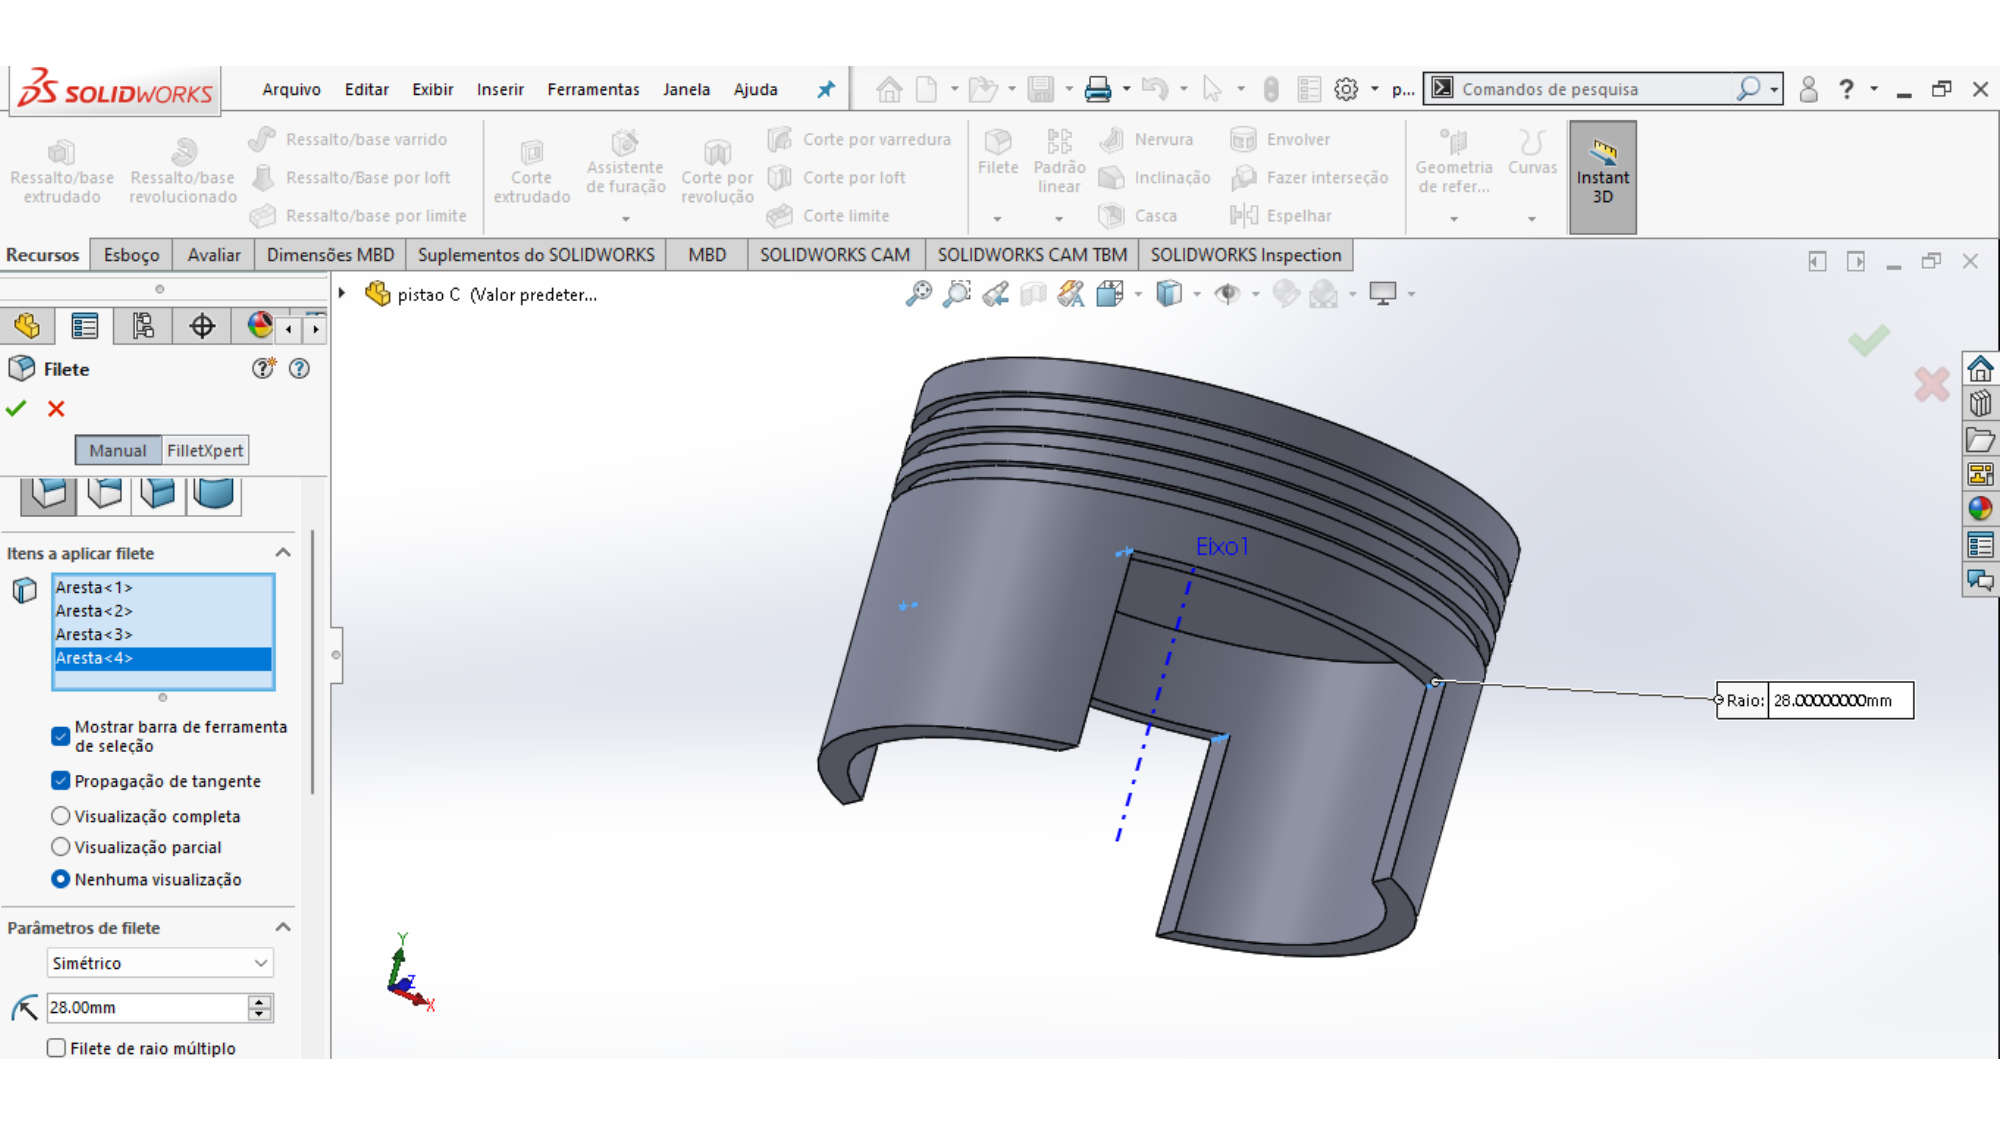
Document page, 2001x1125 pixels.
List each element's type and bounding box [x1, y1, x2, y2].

picture [0, 66, 2000, 1059]
